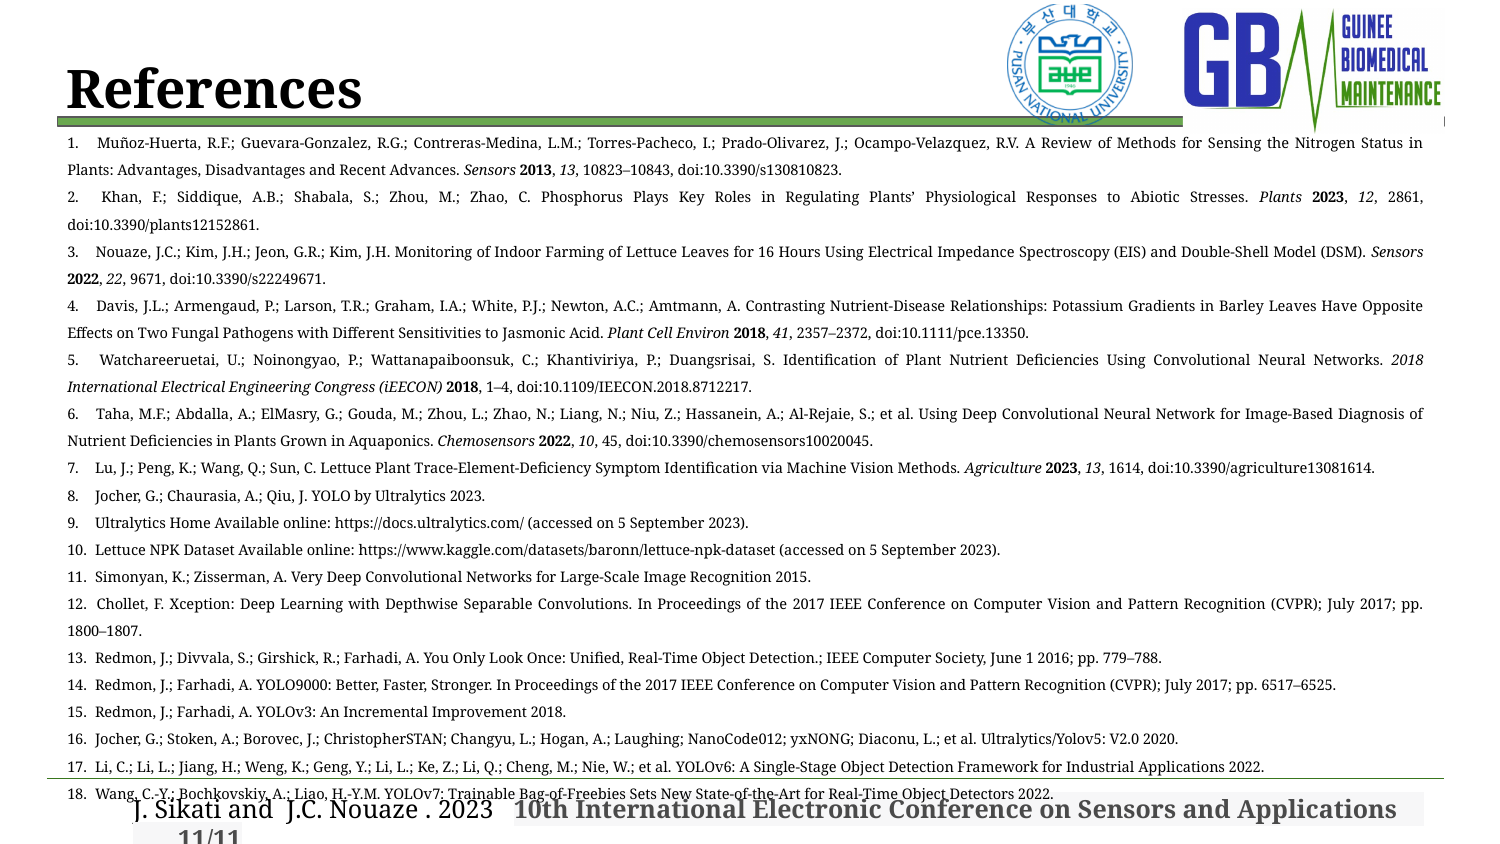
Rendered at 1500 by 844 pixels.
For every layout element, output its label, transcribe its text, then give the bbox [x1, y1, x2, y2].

text_box [1137, 117, 1177, 127]
picture [1182, 8, 1445, 135]
text_box 1. Muñoz-Huerta, R.F.; Guevara-Gonzalez, R.G.; Contreras-Medina, L.M.; Torres-Pacheco, I.; Prado-Olivarez, J.; Ocampo-Velazquez, R.V. A Review of Methods for Sensing the Nitrogen Status in Plants: Advantages, Disadvantages and Recent Advances. Sensors 2013, 13, 10823–10843, doi:10.3390/s130810823. 2. Khan, F.; Siddique, A.B.; Shabala, S.; Zhou, M.; Zhao, C. Phosphorus Plays Key Roles in Regulating Plants’ Physiological Responses to Abiotic Stresses. Plants 2023, 12, 2861, doi:10.3390/plants12152861. 3. Nouaze, J.C.; Kim, J.H.; Jeon, G.R.; Kim, J.H. Monitoring of Indoor Farming of Lettuce Leaves for 16 Hours Using Electrical Impedance Spectroscopy (EIS) and Double-Shell Model (DSM). Sensors 2022, 22, 9671, doi:10.3390/s22249671. 4. Davis, J.L.; Armengaud, P.; Larson, T.R.; Graham, I.A.; White, P.J.; Newton, A.C.; Amtmann, A. Contrasting Nutrient-Disease Relationships: Potassium Gradients in Barley Leaves Have Opposite Effects on Two Fungal Pathogens with Different Sensitivities to Jasmonic Acid. Plant Cell Environ 2018, 41, 2357–2372, doi:10.1111/pce.13350. 5. Watchareeruetai, U.; Noinongyao, P.; Wattanapaiboonsuk, C.; Khantiviriya, P.; Duangsrisai, S. Identification of Plant Nutrient Deficiencies Using Convolutional Neural Networks. 2018 International Electrical Engineering Congress (iEECON) 2018, 1–4, doi:10.1109/IEECON.2018.8712217. 6. Taha, M.F.; Abdalla, A.; ElMasry, G.; Gouda, M.; Zhou, L.; Zhao, N.; Liang, N.; Niu, Z.; Hassanein, A.; Al-Rejaie, S.; et al. Using Deep Convolutional Neural Network for Image-Based Diagnosis of Nutrient Deficiencies in Plants Grown in Aquaponics. Chemosensors 2022, 10, 45, doi:10.3390/chemosensors10020045. 7. Lu, J.; Peng, K.; Wang, Q.; Sun, C. Lettuce Plant Trace-Element-Deficiency Symptom Identification via Machine Vision Methods. Agriculture 2023, 13, 1614, doi:10.3390/agriculture13081614. 8. Jocher, G.; Chaurasia, A.; Qiu, J. YOLO by Ultralytics 2023. 9. Ultralytics Home Available online: https://docs.ultralytics.com/ (accessed on 5 September 2023). 10. Lettuce NPK Dataset Available online: https://www.kaggle.com/datasets/baronn/lettuce-npk-dataset (accessed on 5 September 2023). 11. Simonyan, K.; Zisserman, A. Very Deep Convolutional Networks for Large-Scale Image Recognition 2015. 12. Chollet, F. Xception: Deep Learning with Depthwise Separable Convolutions. In Proceedings of the 2017 IEEE Conference on Computer Vision and Pattern Recognition (CVPR); July 2017; pp. 1800–1807. 13. Redmon, J.; Divvala, S.; Girshick, R.; Farhadi, A. You Only Look Once: Unified, Real-Time Object Detection.; IEEE Computer Society, June 1 2016; pp. 779–788. 14. Redmon, J.; Farhadi, A. YOLO9000: Better, Faster, Stronger. In Proceedings of the 2017 IEEE Conference on Computer Vision and Pattern Recognition (CVPR); July 2017; pp. 6517–6525. 15. Redmon, J.; Farhadi, A. YOLOv3: An Incremental Improvement 2018. 16. Jocher, G.; Stoken, A.; Borovec, J.; ChristopherSTAN; Changyu, L.; Hogan, A.; Laughing; NanoCode012; yxNONG; Diaconu, L.; et al. Ultralytics/Yolov5: V2.0 2020. 17. Li, C.; Li, L.; Jiang, H.; Weng, K.; Geng, Y.; Li, L.; Ke, Z.; Li, Q.; Cheng, M.; Nie, W.; et al. YOLOv6: A Single-Stage Object Detection Framework for Industrial Applications 2022. 18. Wang, C.-Y.; Bochkovskiy, A.; Liao, H.-Y.M. YOLOv7: Trainable Bag-of-Freebies Sets New State-of-the-Art for Real-Time Object Detectors 2022. [52, 140, 1439, 778]
text_box J. Sikati and J.C. Nouaze . 2023 10th International Electronic Conference on Sensors and Applications 11/11 [117, 785, 1444, 844]
text_box [57, 117, 1003, 127]
picture [1007, 3, 1134, 125]
title References [51, 40, 1177, 134]
